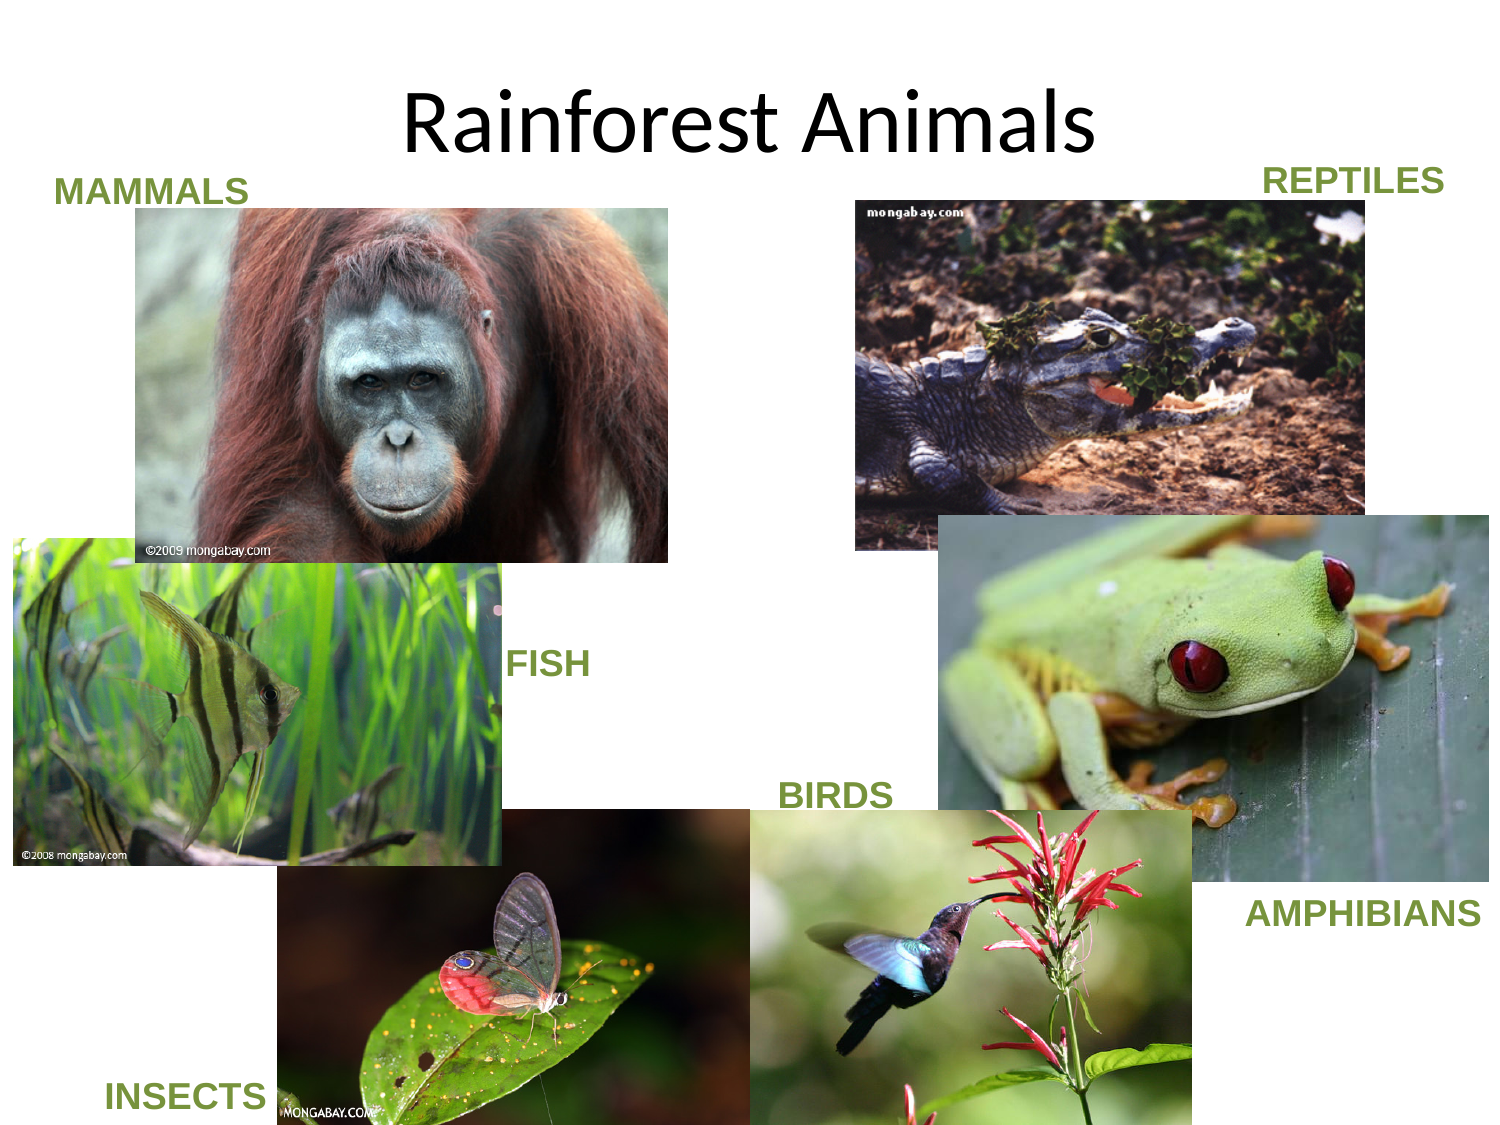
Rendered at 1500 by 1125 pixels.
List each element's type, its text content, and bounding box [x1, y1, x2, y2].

title Rainforest Animals [74, 0, 1426, 233]
text_box REPTILES [1247, 148, 1461, 209]
text_box FISH [507, 631, 606, 692]
text_box MAMMALS [38, 159, 265, 219]
text_box BIRDS [762, 763, 909, 808]
picture [13, 200, 1489, 1125]
text_box INSECTS [89, 1064, 272, 1125]
text_box AMPHIBIANS [1229, 881, 1500, 942]
